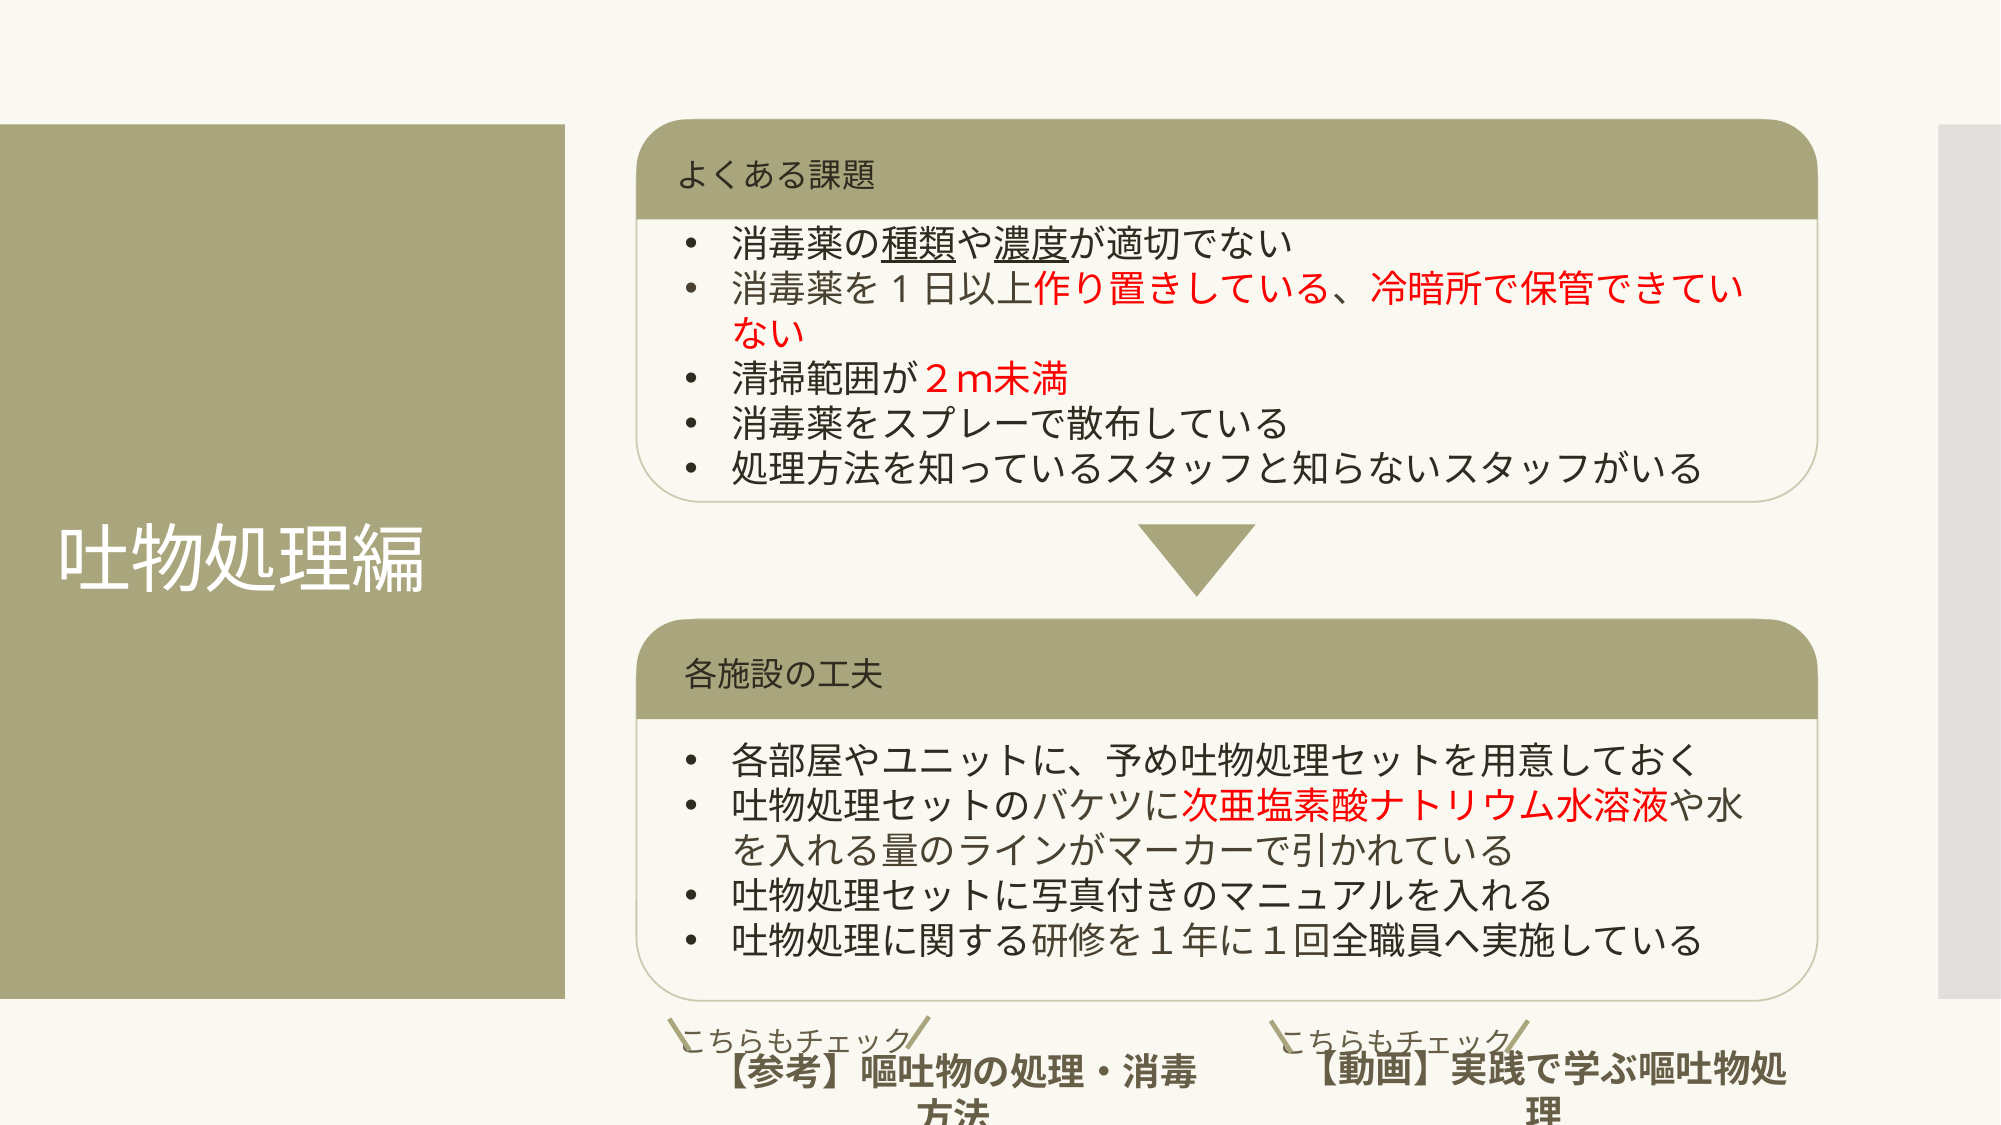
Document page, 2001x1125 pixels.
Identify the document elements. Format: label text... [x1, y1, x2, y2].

text_box よくある課題 [660, 137, 1776, 211]
text_box こちらもチェック [654, 1020, 937, 1062]
text_box 各施設の工夫 [669, 637, 1785, 710]
text_box 各部屋やユニットに、予め吐物処理セットを用意しておく 吐物処理セットのバケツに次亜塩素酸ナトリウム水溶液や水を入れる量のラインがマーカーで引かれている 吐物処理セットに写真付きのマニュアルを入れる 吐物処理に関する研修を１年に１回全職員へ実施している [669, 724, 1785, 974]
text_box [1137, 523, 1257, 598]
text_box [635, 220, 1819, 495]
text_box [668, 1018, 690, 1051]
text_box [906, 1016, 930, 1049]
text_box [635, 618, 1819, 721]
text_box 【動画】実践で学ぶ嘔吐物処理 [1270, 1057, 1818, 1123]
text_box [635, 720, 1819, 1002]
text_box こちらもチェック [1255, 1021, 1537, 1062]
text_box 消毒薬の種類や濃度が適切でない 消毒薬を1日以上作り置きしている、冷暗所で保管できていない 清掃範囲が２ｍ未満 消毒薬をスプレーで散布している 処理方法を知っているスタッフと知らないスタッフがいる [669, 252, 1785, 503]
title 吐物処理編 [41, 184, 525, 940]
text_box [1270, 1020, 1292, 1053]
text_box [635, 118, 1819, 221]
text_box 【参考】嘔吐物の処理・消毒方法 [680, 1060, 1228, 1125]
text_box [1505, 1020, 1529, 1053]
